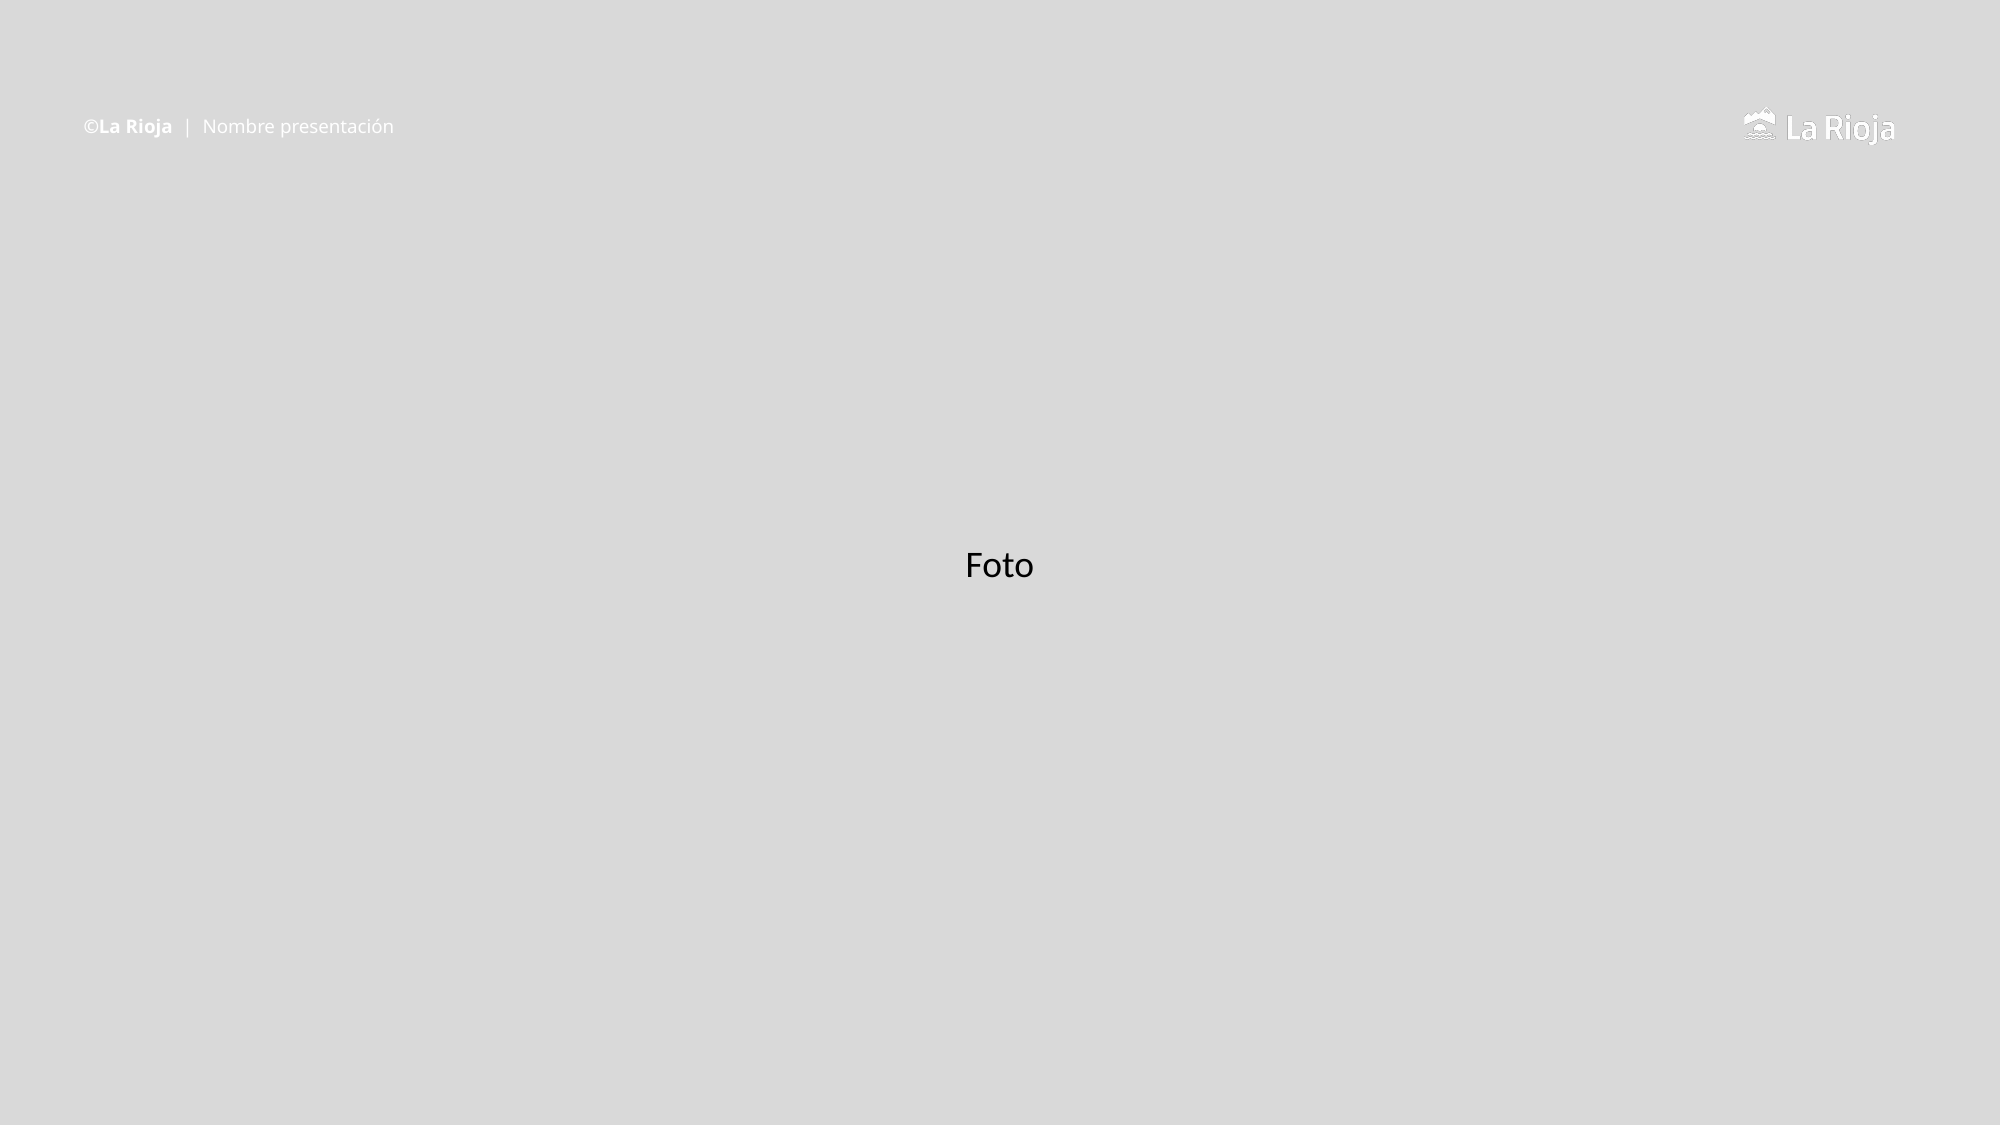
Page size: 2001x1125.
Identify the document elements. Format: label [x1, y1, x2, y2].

picture [1744, 106, 1895, 145]
text_box [0, 0, 2000, 1125]
